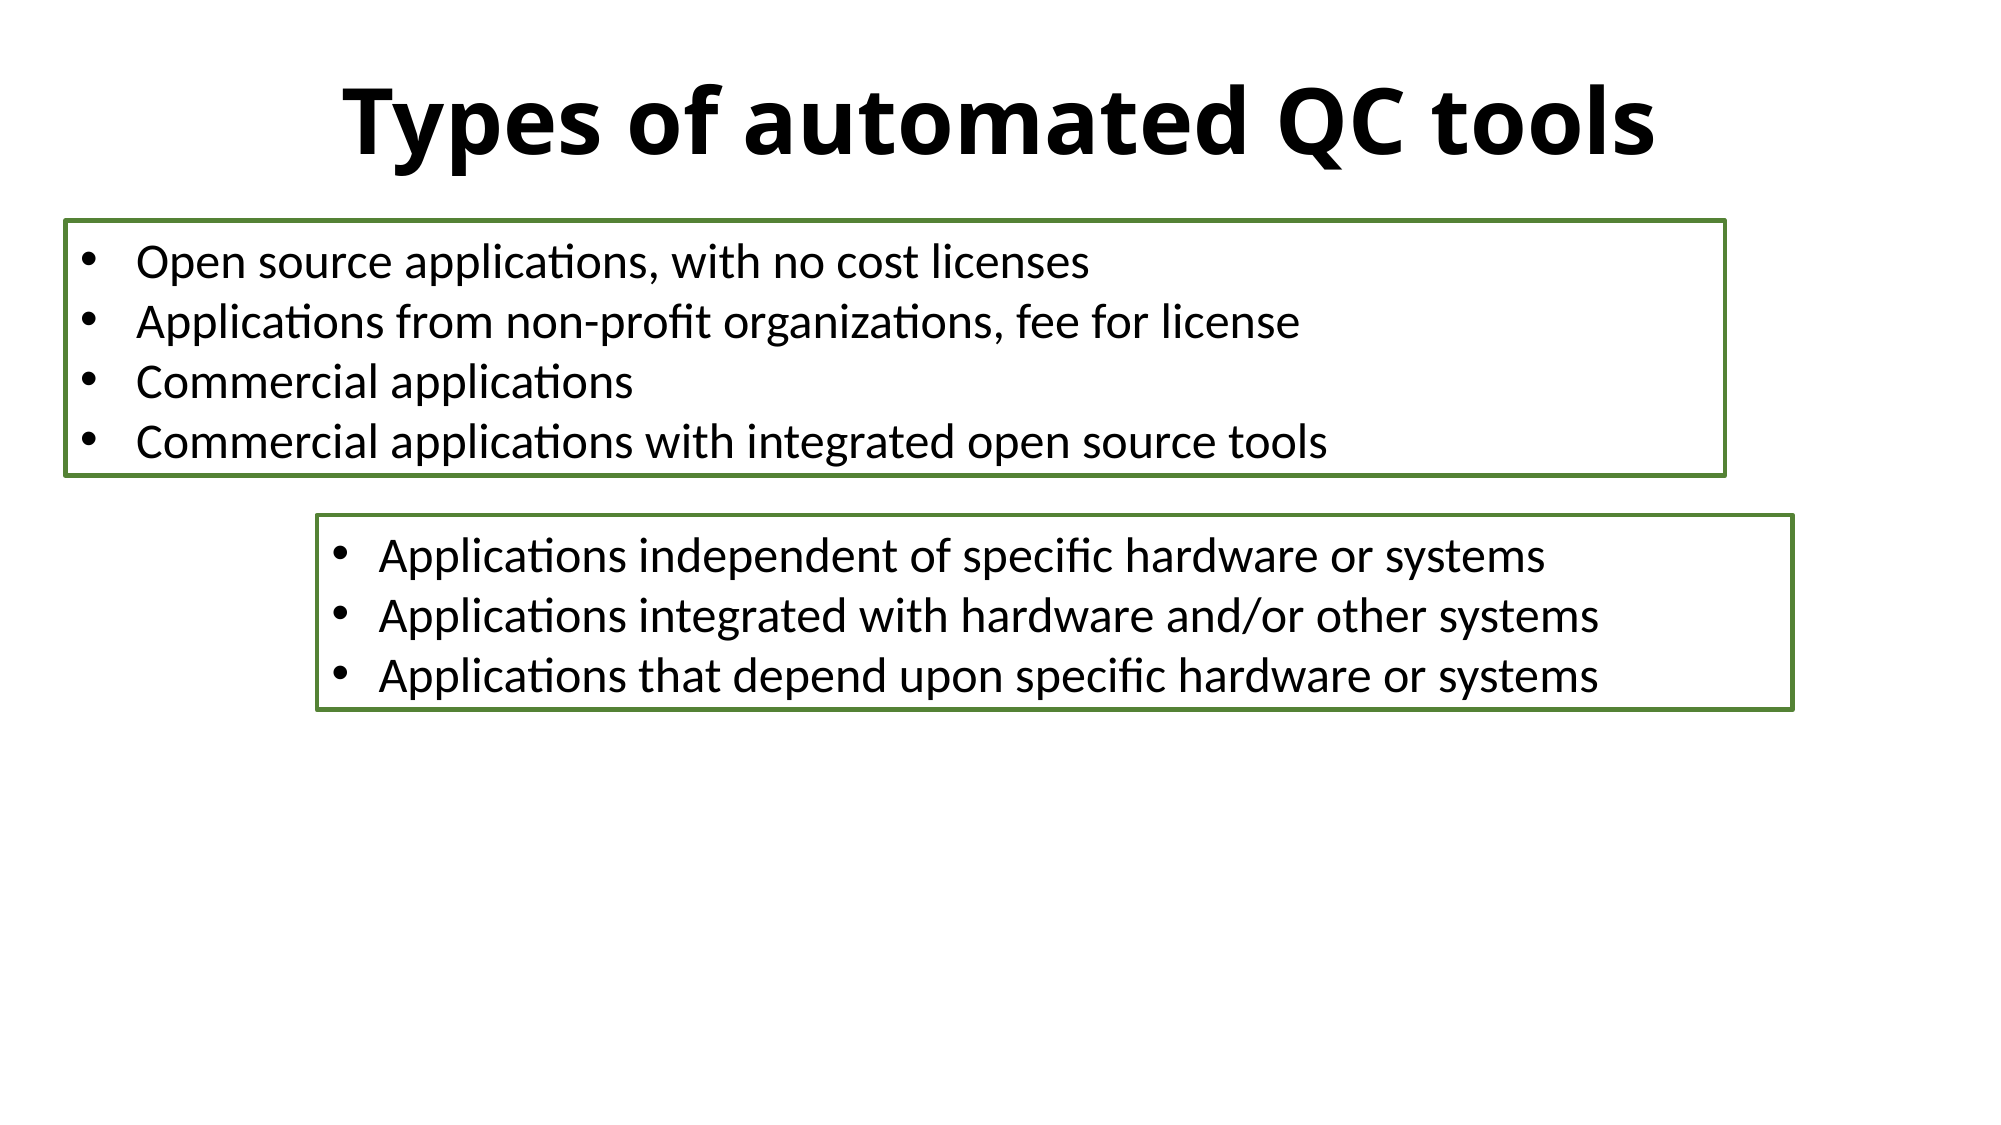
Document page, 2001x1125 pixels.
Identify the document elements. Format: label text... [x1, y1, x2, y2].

title Types of automated QC tools [137, 59, 1863, 189]
text_box Applications independent of specific hardware or systems Applications integrated with hardware and/or other systems Applications that depend upon specific hardware or systems [316, 515, 1793, 710]
text_box Open source applications, with no cost licenses Applications from non-profit organizations, fee for license Commercial applications Commercial applications with integrated open source tools [65, 220, 1725, 476]
